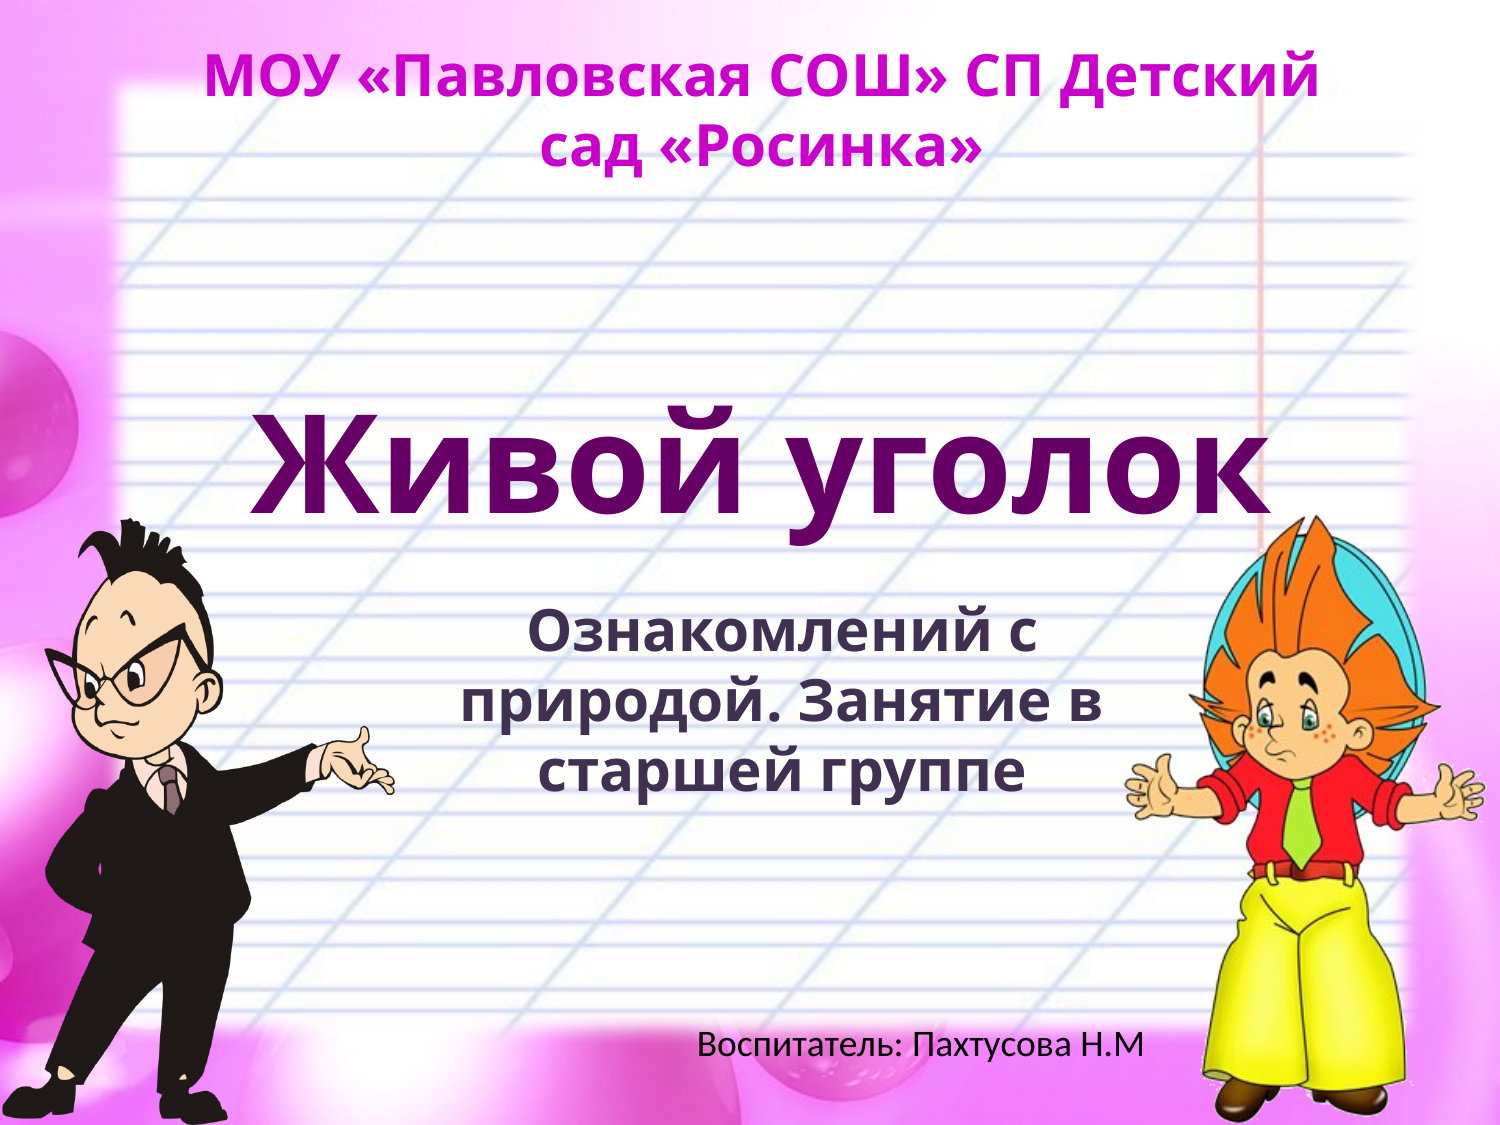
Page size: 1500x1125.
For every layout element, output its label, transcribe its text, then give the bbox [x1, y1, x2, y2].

text_box Воспитатель: Пахтусова Н.М [682, 1011, 1161, 1072]
subtitle Ознакомлений с природой. Занятие в старшей группе [442, 586, 1122, 874]
text_box МОУ «Павловская СОШ» СП Детский сад «Росинка» [147, 30, 1376, 319]
title Живой уголок [123, 338, 1399, 580]
picture [0, 0, 1500, 1125]
